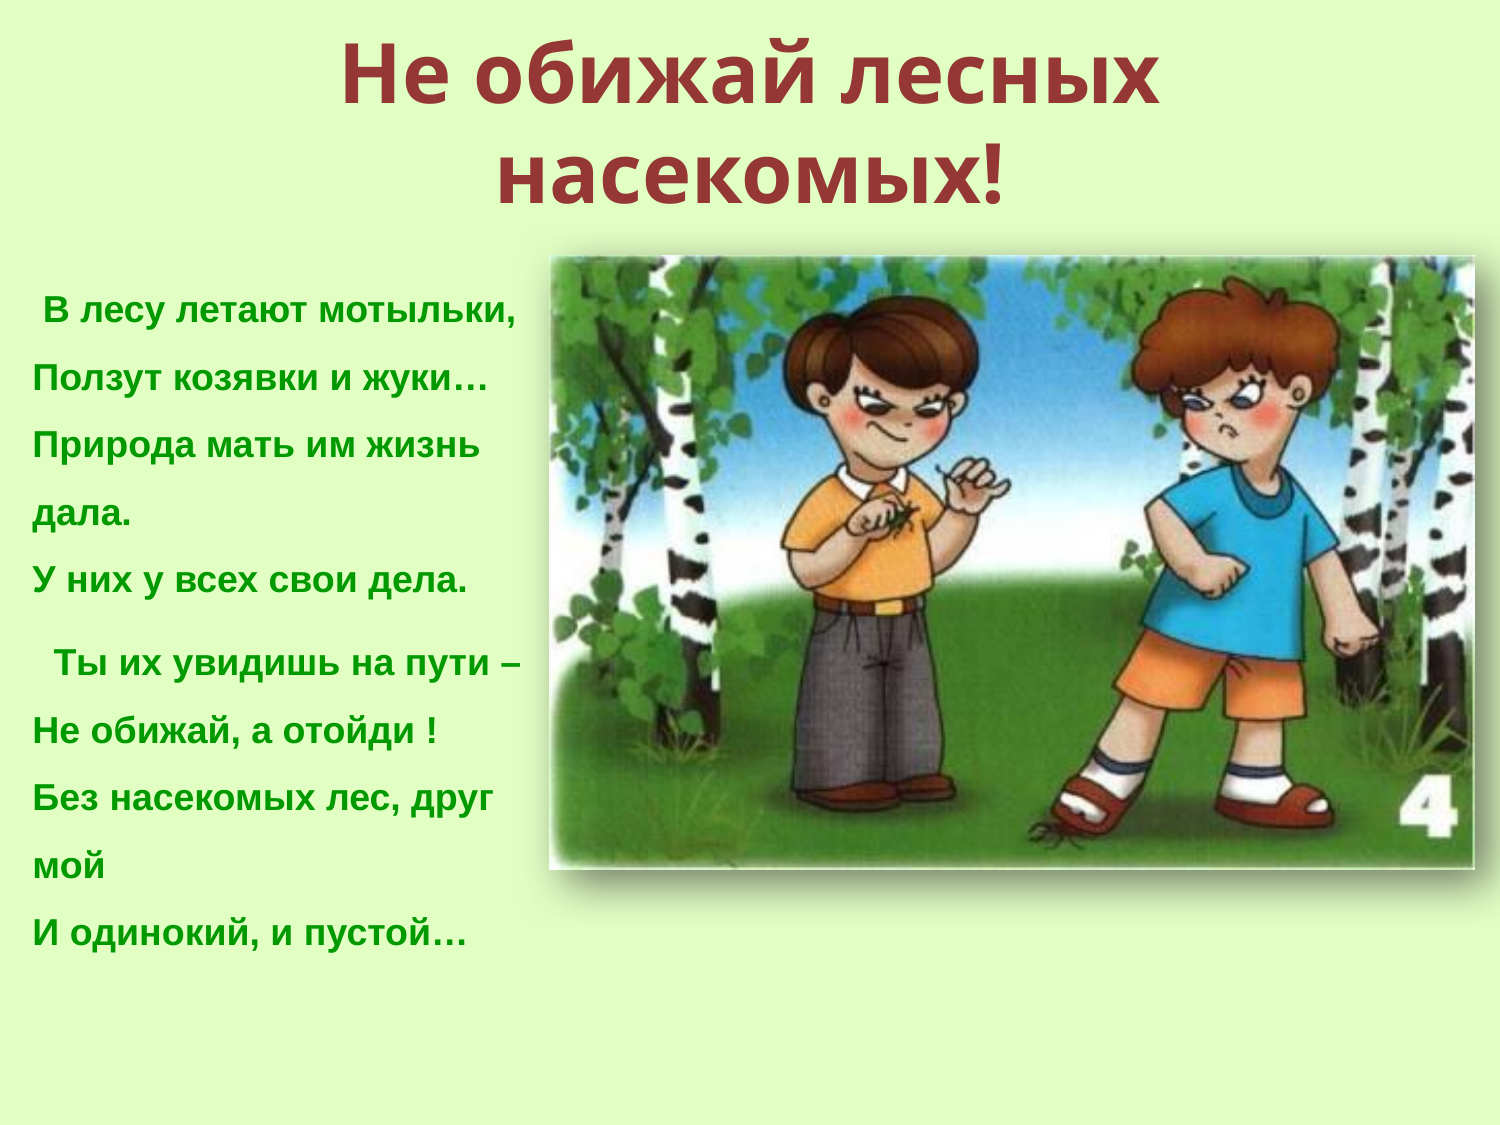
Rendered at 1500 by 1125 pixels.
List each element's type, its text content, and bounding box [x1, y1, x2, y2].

picture [548, 255, 1476, 870]
title Не обижай лесных насекомых! [75, 45, 1425, 197]
text_box В лесу летают мотыльки, Ползут козявки и жуки… Природа мать им жизнь дала. У них у всех свои дела. [17, 255, 546, 608]
text_box Ты их увидишь на пути – Не обижай, а отойди ! Без насекомых лес, друг мой И одинокий, и пустой… [17, 608, 573, 961]
